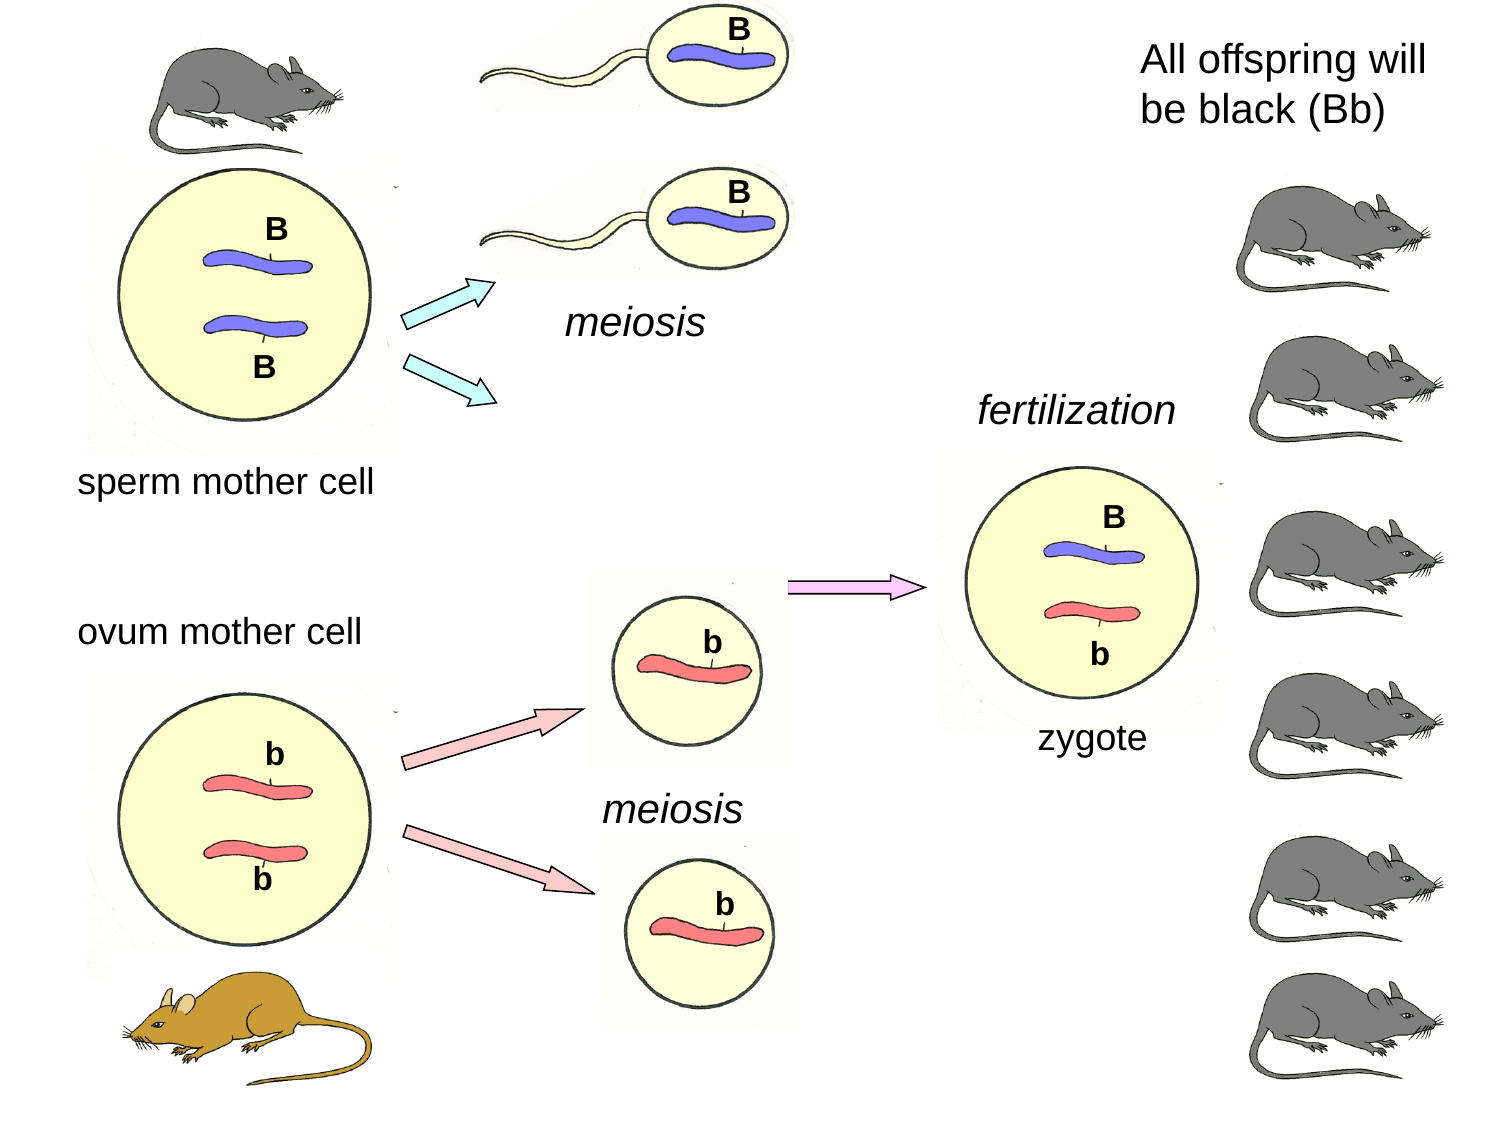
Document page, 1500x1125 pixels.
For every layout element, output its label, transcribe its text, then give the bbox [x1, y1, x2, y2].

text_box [587, 574, 788, 769]
text_box fertilization [962, 375, 1192, 440]
text_box All offspring will be black (Bb) [1125, 24, 1443, 140]
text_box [399, 287, 502, 398]
picture [1237, 812, 1463, 1094]
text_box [87, 149, 401, 456]
picture [1237, 312, 1463, 456]
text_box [404, 722, 601, 876]
picture [112, 948, 388, 1094]
text_box meiosis [605, 777, 759, 835]
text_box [599, 837, 801, 1031]
picture [1237, 649, 1463, 794]
text_box ovum mother cell [62, 599, 378, 660]
picture [1237, 487, 1463, 631]
text_box meiosis [549, 287, 722, 353]
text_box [474, 0, 796, 113]
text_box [87, 674, 401, 981]
picture [1224, 162, 1451, 306]
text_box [474, 162, 796, 275]
picture [137, 24, 363, 169]
text_box sperm mother cell [62, 449, 463, 510]
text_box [937, 449, 1226, 731]
text_box [791, 575, 925, 601]
text_box zygote [1022, 739, 1163, 766]
